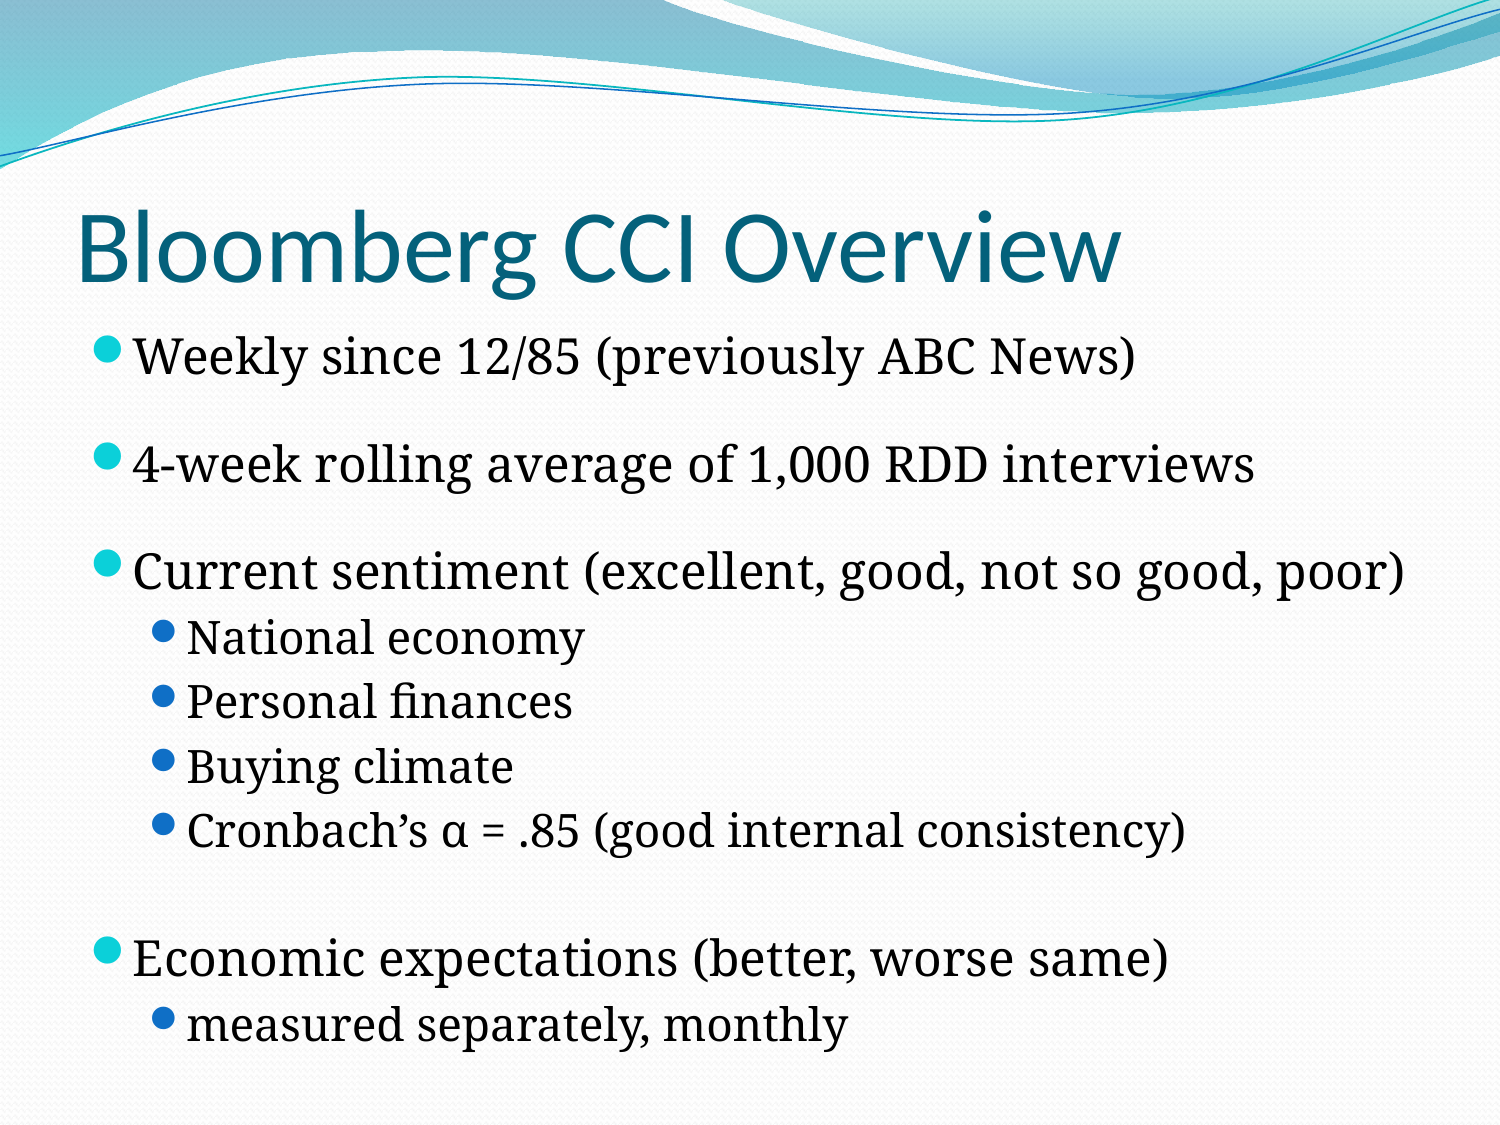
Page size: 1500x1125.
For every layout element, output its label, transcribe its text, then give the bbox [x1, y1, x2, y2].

title Bloomberg CCI Overview [75, 115, 1425, 303]
list Weekly since 12/85 (previously ABC News) 4-week rolling average of 1,000 RDD interviews Current sentiment (excellent, good, not so good, poor) National economy Personal finances Buying climate Cronbach’s α = .85 (good internal consistency) Economic expectations (better, worse same) measured separately, monthly [75, 317, 1425, 1073]
